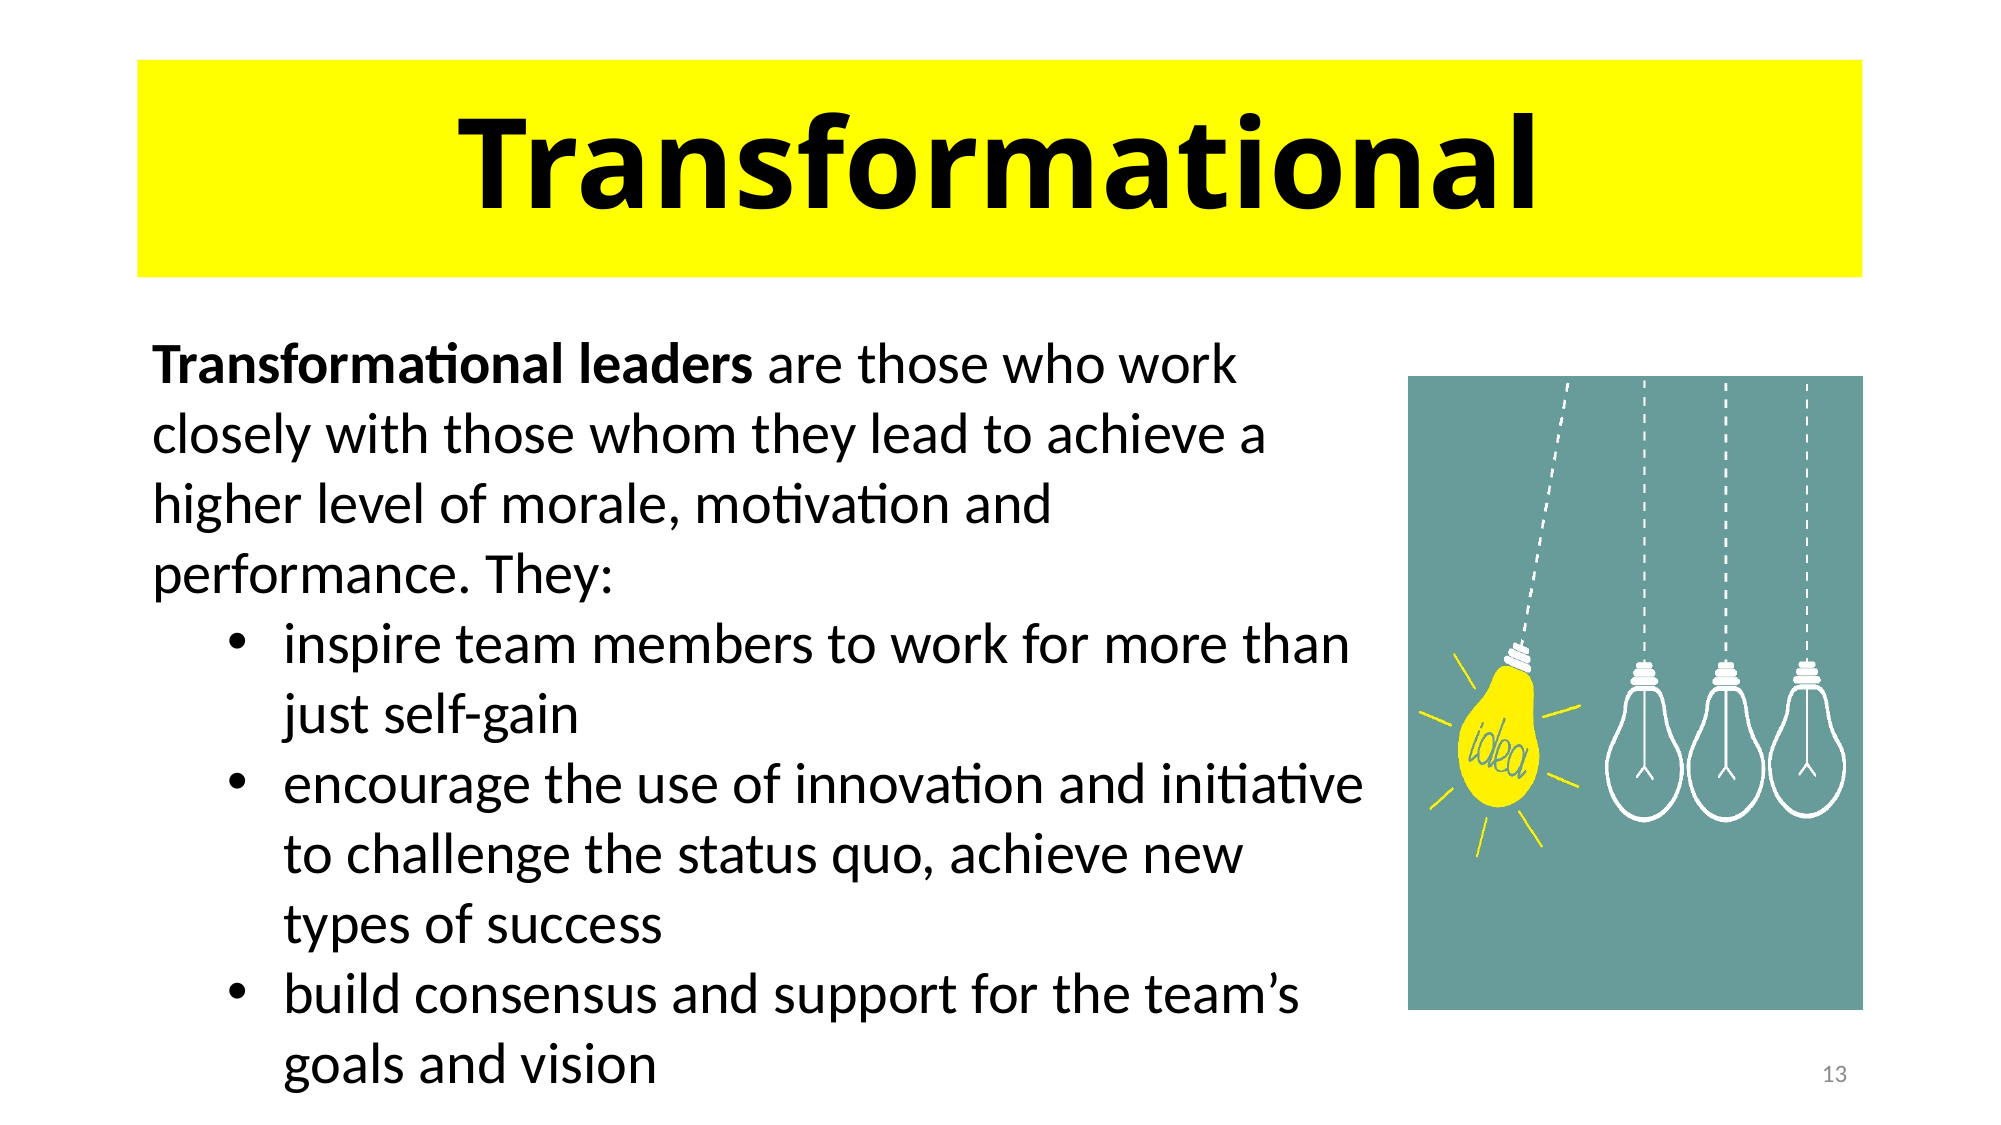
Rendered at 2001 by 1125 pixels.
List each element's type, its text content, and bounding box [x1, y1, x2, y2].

slide_number 13 [1412, 1042, 1863, 1103]
text_box Transformational leaders are those who work closely with those whom they lead to achieve a higher level of morale, motivation and performance. They: inspire team members to work for more than just self-gain encourage the use of innovation and initiative to challenge the status quo, achieve new types of success build consensus and support for the team’s goals and vision [137, 318, 1388, 1103]
picture [1408, 376, 1863, 1010]
title Transformational [137, 59, 1863, 278]
